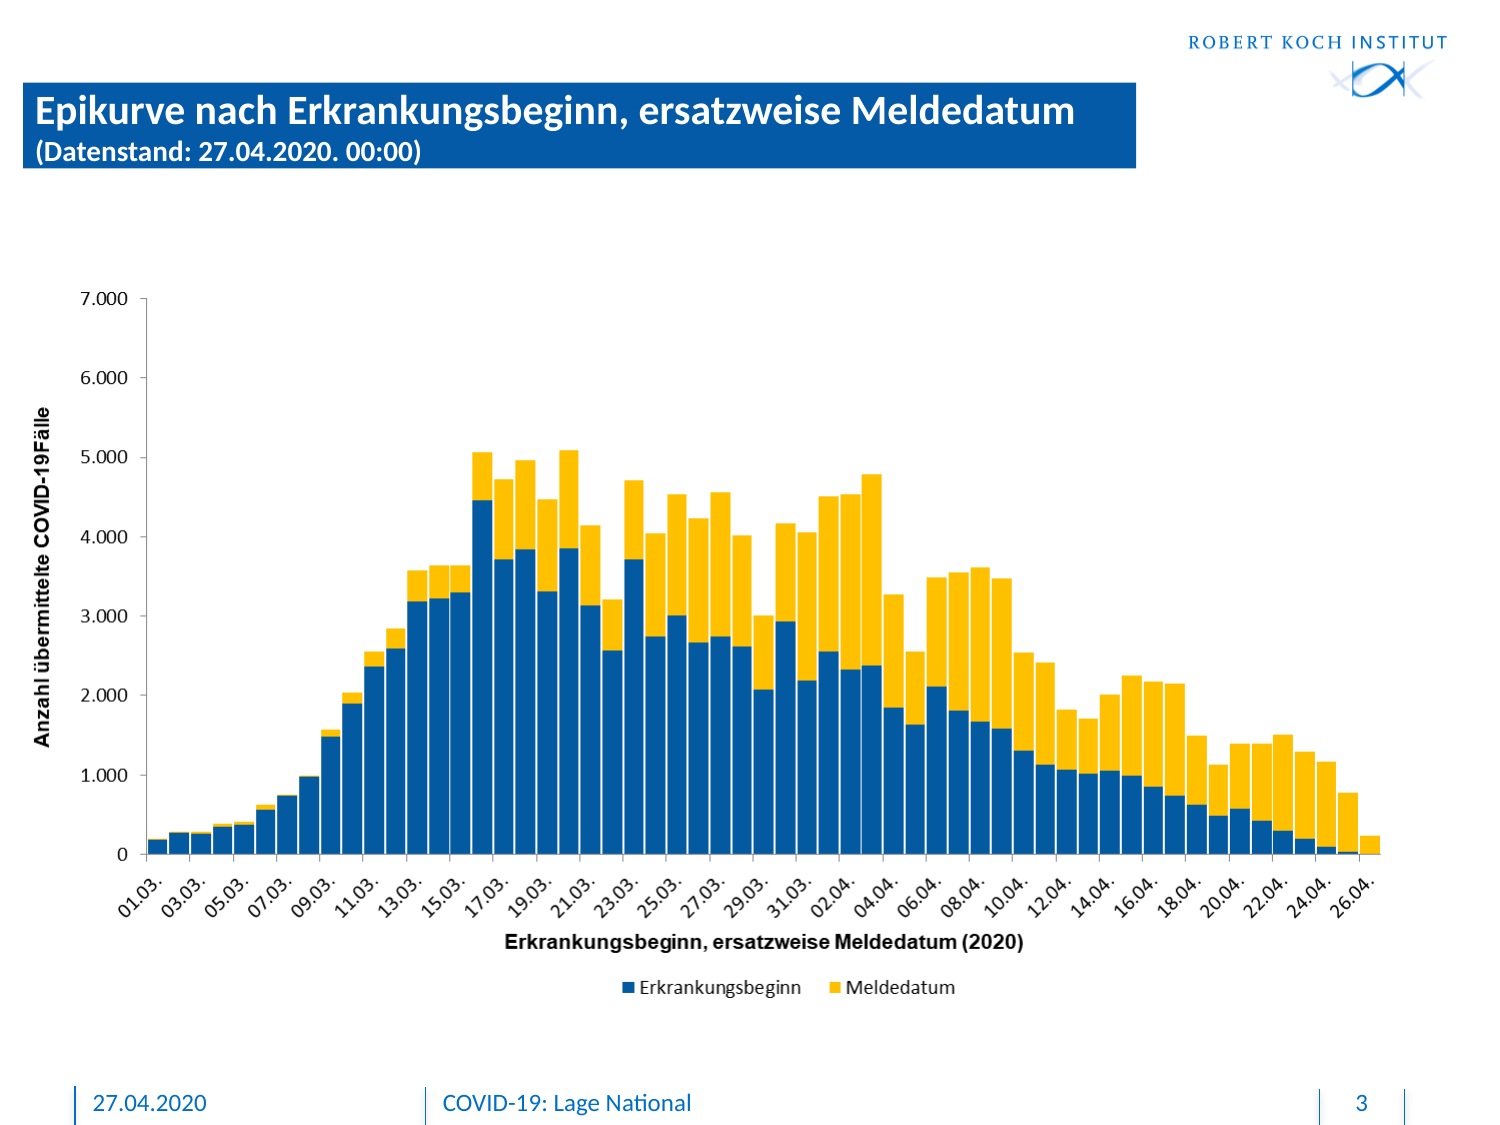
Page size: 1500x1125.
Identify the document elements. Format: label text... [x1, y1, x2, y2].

picture [1182, 29, 1454, 109]
slide_number 3 [1321, 1086, 1403, 1119]
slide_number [92, 1086, 398, 1119]
picture [25, 258, 1403, 1034]
footer COVID-19: Lage National [442, 1086, 1293, 1119]
title Epikurve nach Erkrankungsbeginn, ersatzweise Meldedatum (Datenstand: 27.04.2020. 00:00) [23, 82, 1137, 169]
